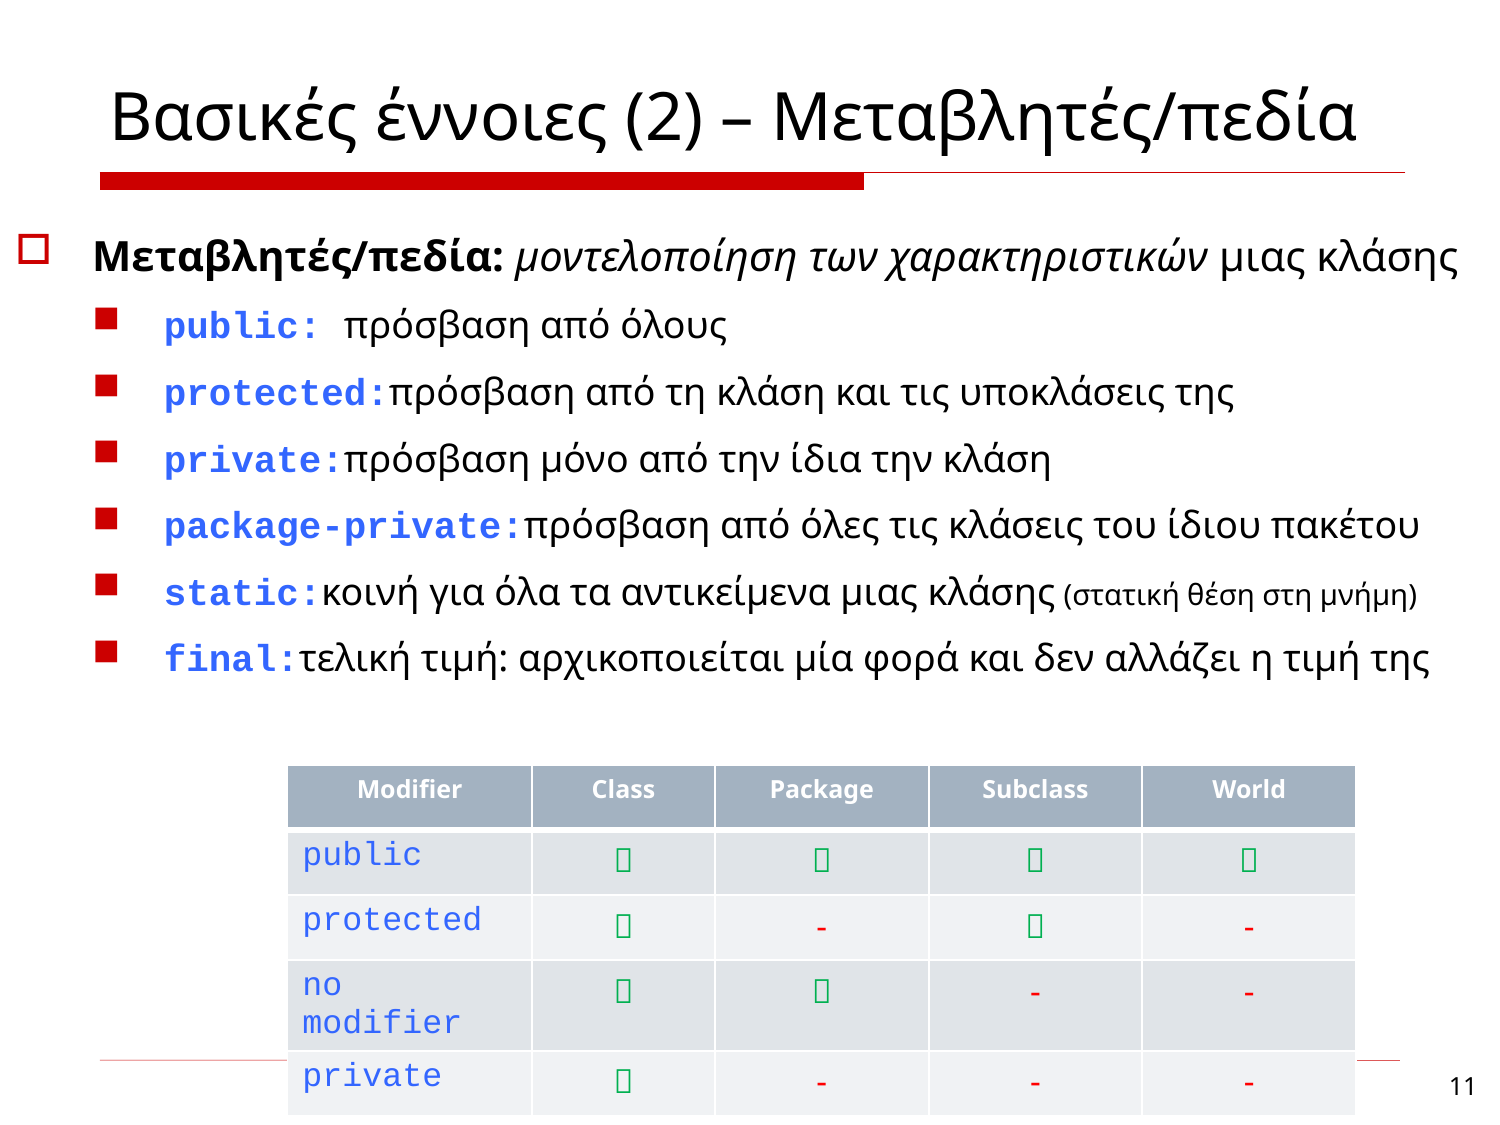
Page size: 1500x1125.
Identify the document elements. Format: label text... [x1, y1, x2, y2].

table_cell public [288, 833, 531, 894]
table_cell  [716, 961, 928, 1050]
table_header World [1143, 766, 1355, 827]
table_cell - [930, 961, 1141, 1050]
table_header Class [533, 766, 714, 827]
table_cell - [716, 896, 928, 959]
list Μεταβλητές/πεδία: μοντελοποίηση των χαρακτηριστικών μιας κλάσης public: πρόσβαση από όλους protected:πρόσβαση από τη κλάση και τις υποκλάσεις της private:πρόσβαση μόνο από την ίδια την κλάση package-private:πρόσβαση από όλες τις κλάσεις του ίδιου πακέτου static:κοινή για όλα τα αντικείμενα μιας κλάσης (στατική θέση στη μνήμη) final:τελική τιμή: αρχικοποιείται μία φορά και δεν αλλάζει η τιμή της [0, 212, 1500, 1038]
table_cell  [533, 1052, 714, 1115]
table_cell protected [288, 896, 531, 959]
table_header Modifier [288, 766, 531, 827]
table_cell  [533, 896, 714, 959]
table_cell no modifier [288, 961, 531, 1050]
table_header Subclass [930, 766, 1141, 827]
table_cell - [930, 1052, 1141, 1115]
table_cell  [716, 833, 928, 894]
table_cell - [1143, 1052, 1355, 1115]
table_cell  [930, 833, 1141, 894]
title Βασικές έννοιες (2) – Μεταβλητές/πεδία [93, 23, 1493, 162]
table_cell private [288, 1052, 531, 1115]
slide_number 11 [1357, 1063, 1493, 1113]
table_cell  [533, 961, 714, 1050]
table_cell - [716, 1052, 928, 1115]
table_cell  [533, 833, 714, 894]
table_cell - [1143, 961, 1355, 1050]
table_cell  [930, 896, 1141, 959]
table_cell  [1143, 833, 1355, 894]
table_cell - [1143, 896, 1355, 959]
table_header Package [716, 766, 928, 827]
